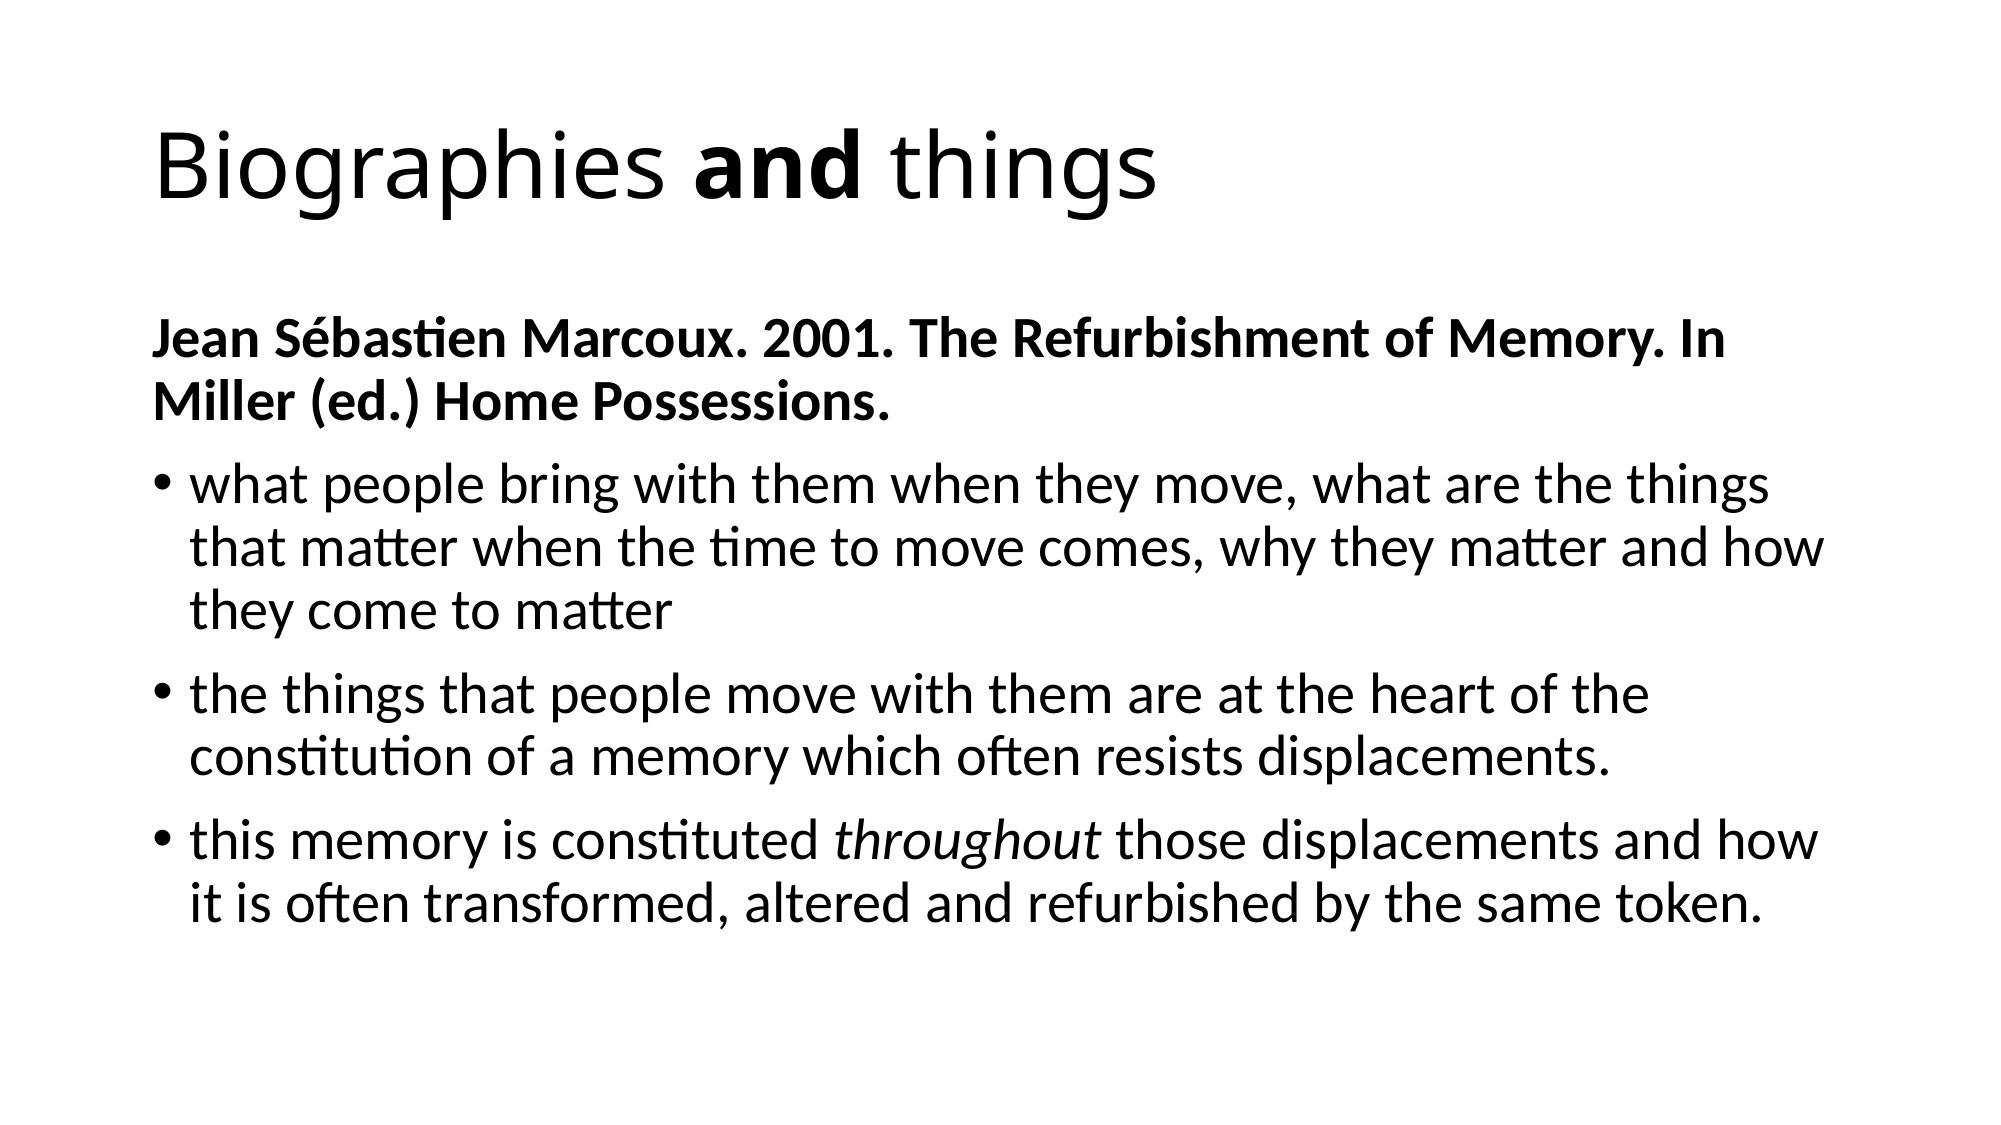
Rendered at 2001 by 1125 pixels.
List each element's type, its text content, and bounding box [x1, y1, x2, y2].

title Biographies and things [137, 59, 1863, 278]
list Jean Sébastien Marcoux. 2001. The Refurbishment of Memory. In Miller (ed.) Home Possessions. what people bring with them when they move, what are the things that matter when the time to move comes, why they matter and how they come to matter the things that people move with them are at the heart of the constitution of a memory which often resists displacements. this memory is constituted throughout those displacements and how it is often transformed, altered and refurbished by the same token. [137, 299, 1863, 1014]
